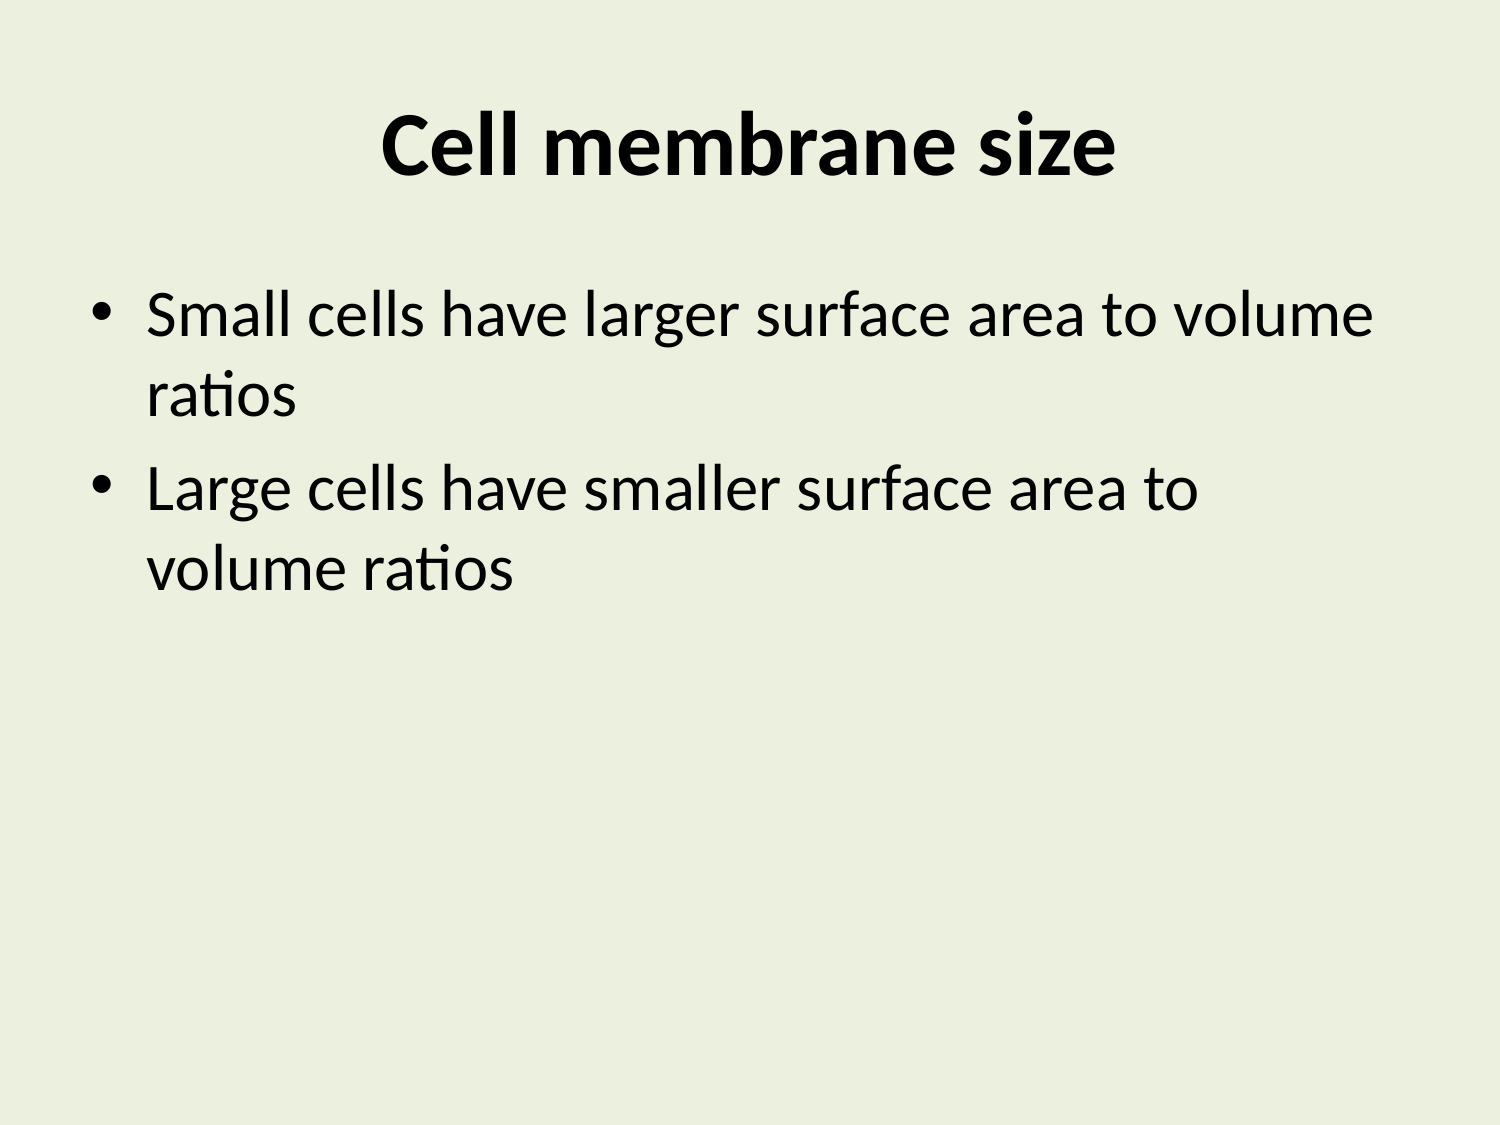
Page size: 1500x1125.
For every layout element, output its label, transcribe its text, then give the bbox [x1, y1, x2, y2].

list Small cells have larger surface area to volume ratios Large cells have smaller surface area to volume ratios [75, 262, 1425, 1005]
title Cell membrane size [75, 45, 1425, 233]
